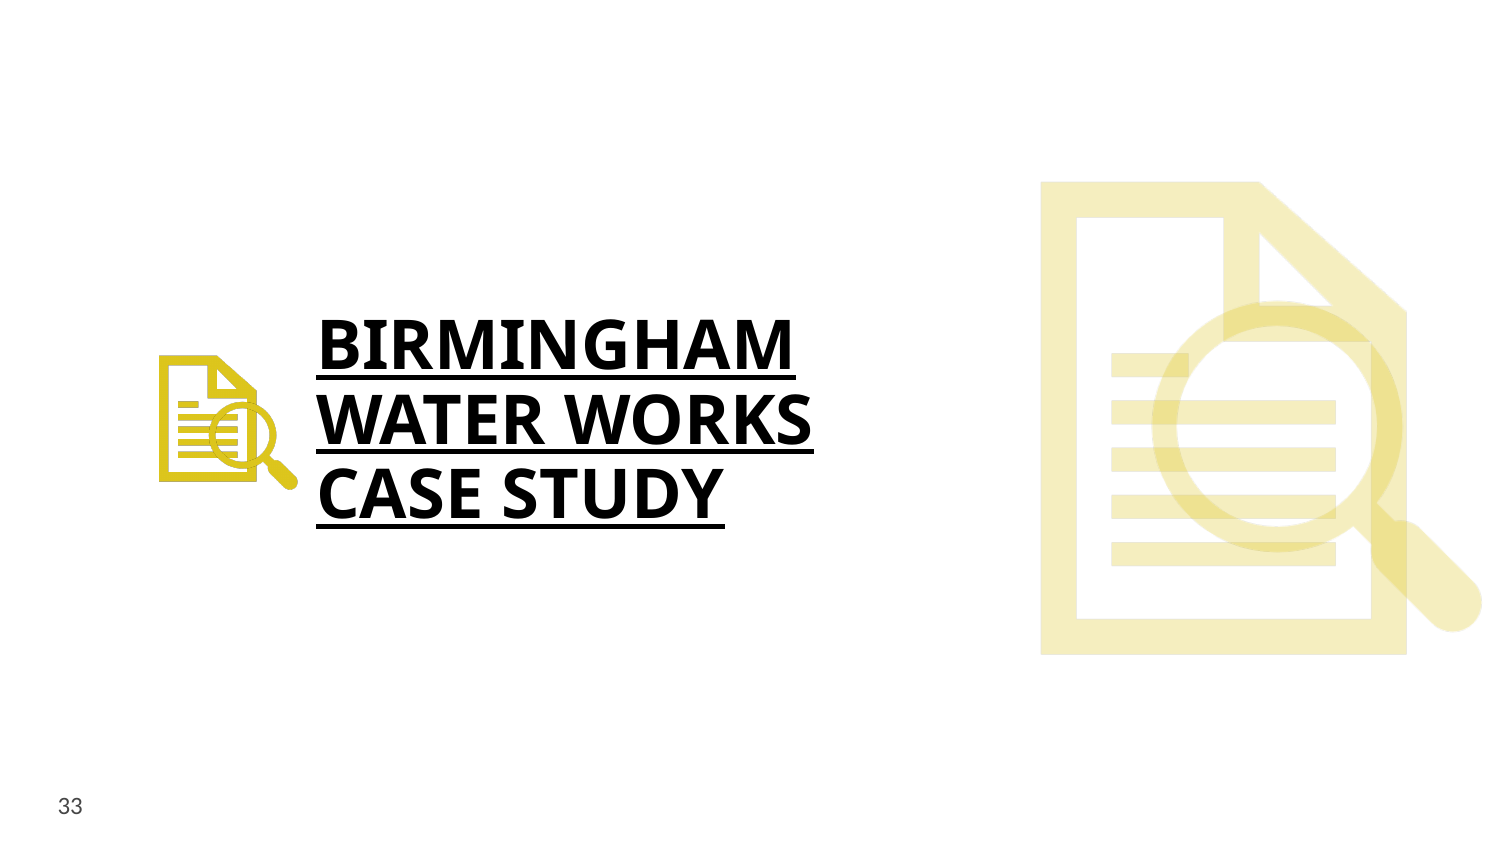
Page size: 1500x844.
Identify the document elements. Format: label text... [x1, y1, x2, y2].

picture [941, 136, 1500, 702]
picture [132, 343, 300, 499]
title Birmingham Water Works Case Study [300, 265, 984, 578]
text_box 33 [16, 782, 124, 828]
